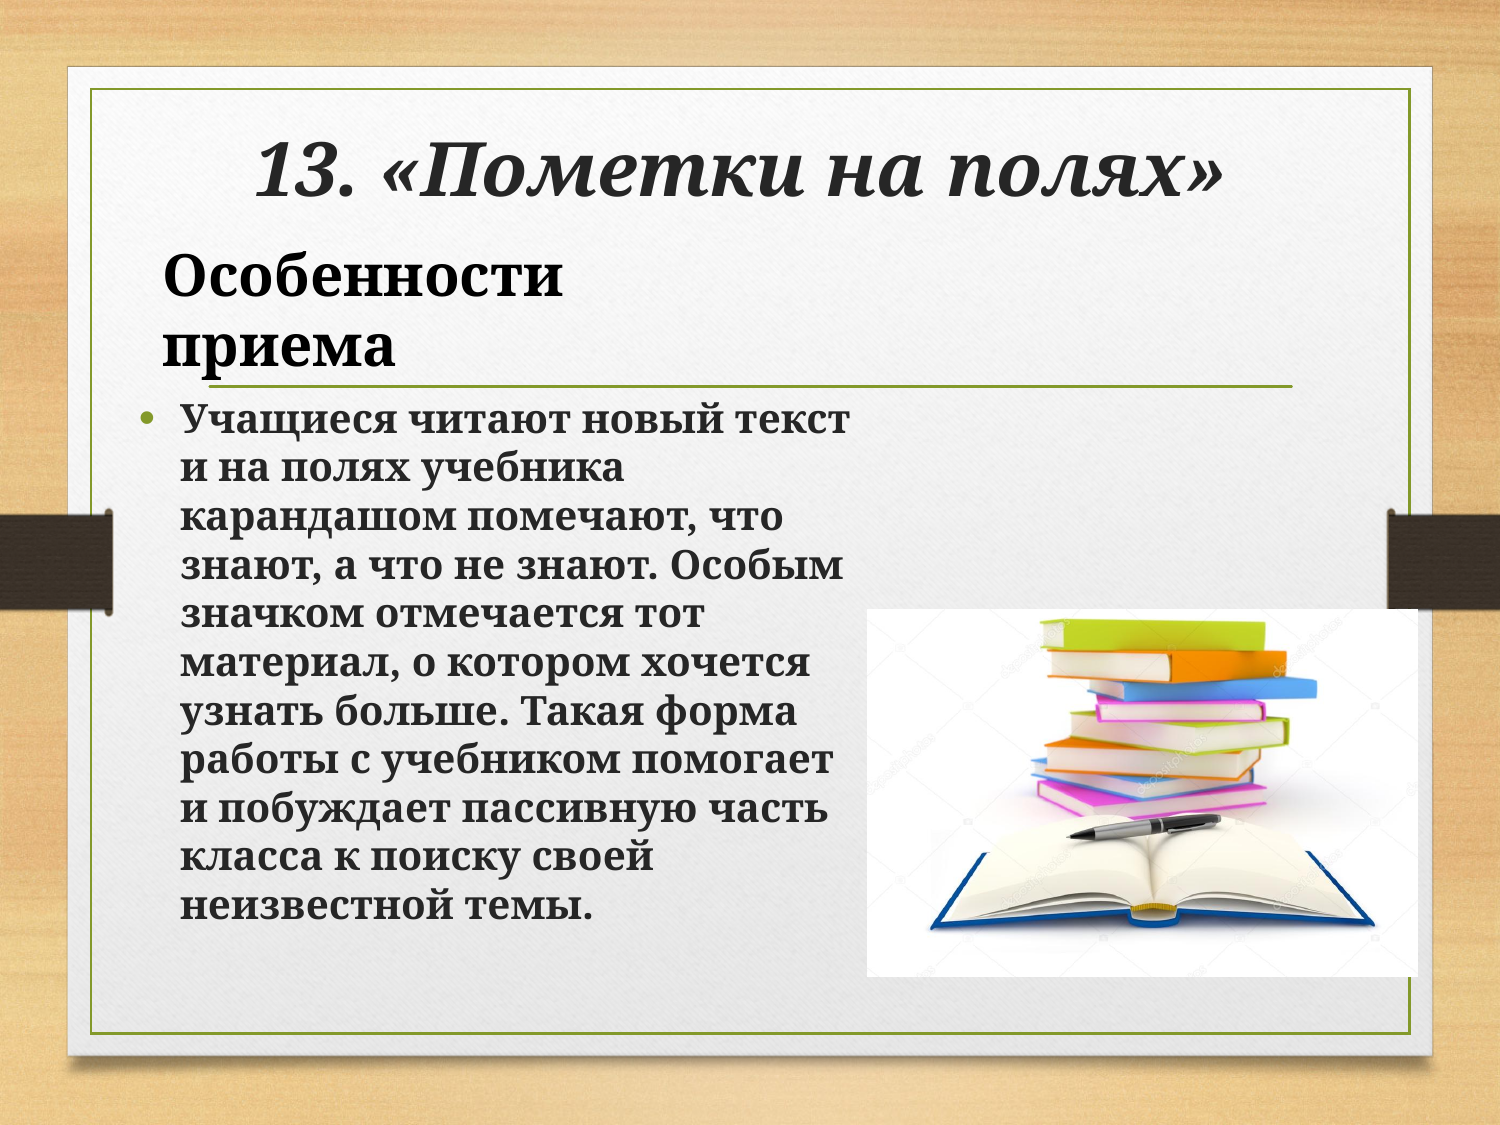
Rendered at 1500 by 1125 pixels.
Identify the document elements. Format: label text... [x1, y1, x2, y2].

title 13. «Пометки на полях» [193, 113, 1309, 220]
list Учащиеся читают новый текст и на полях учебника карандашом помечают, что знают, а что не знают. Особым значком отмечается тот материал, о котором хочется узнать больше. Такая форма работы с учебником помогает и побуждает пассивную часть класса к поиску своей неизвестной темы. [123, 385, 868, 977]
list Особенности приема [147, 231, 741, 385]
picture [0, 0, 1500, 1125]
